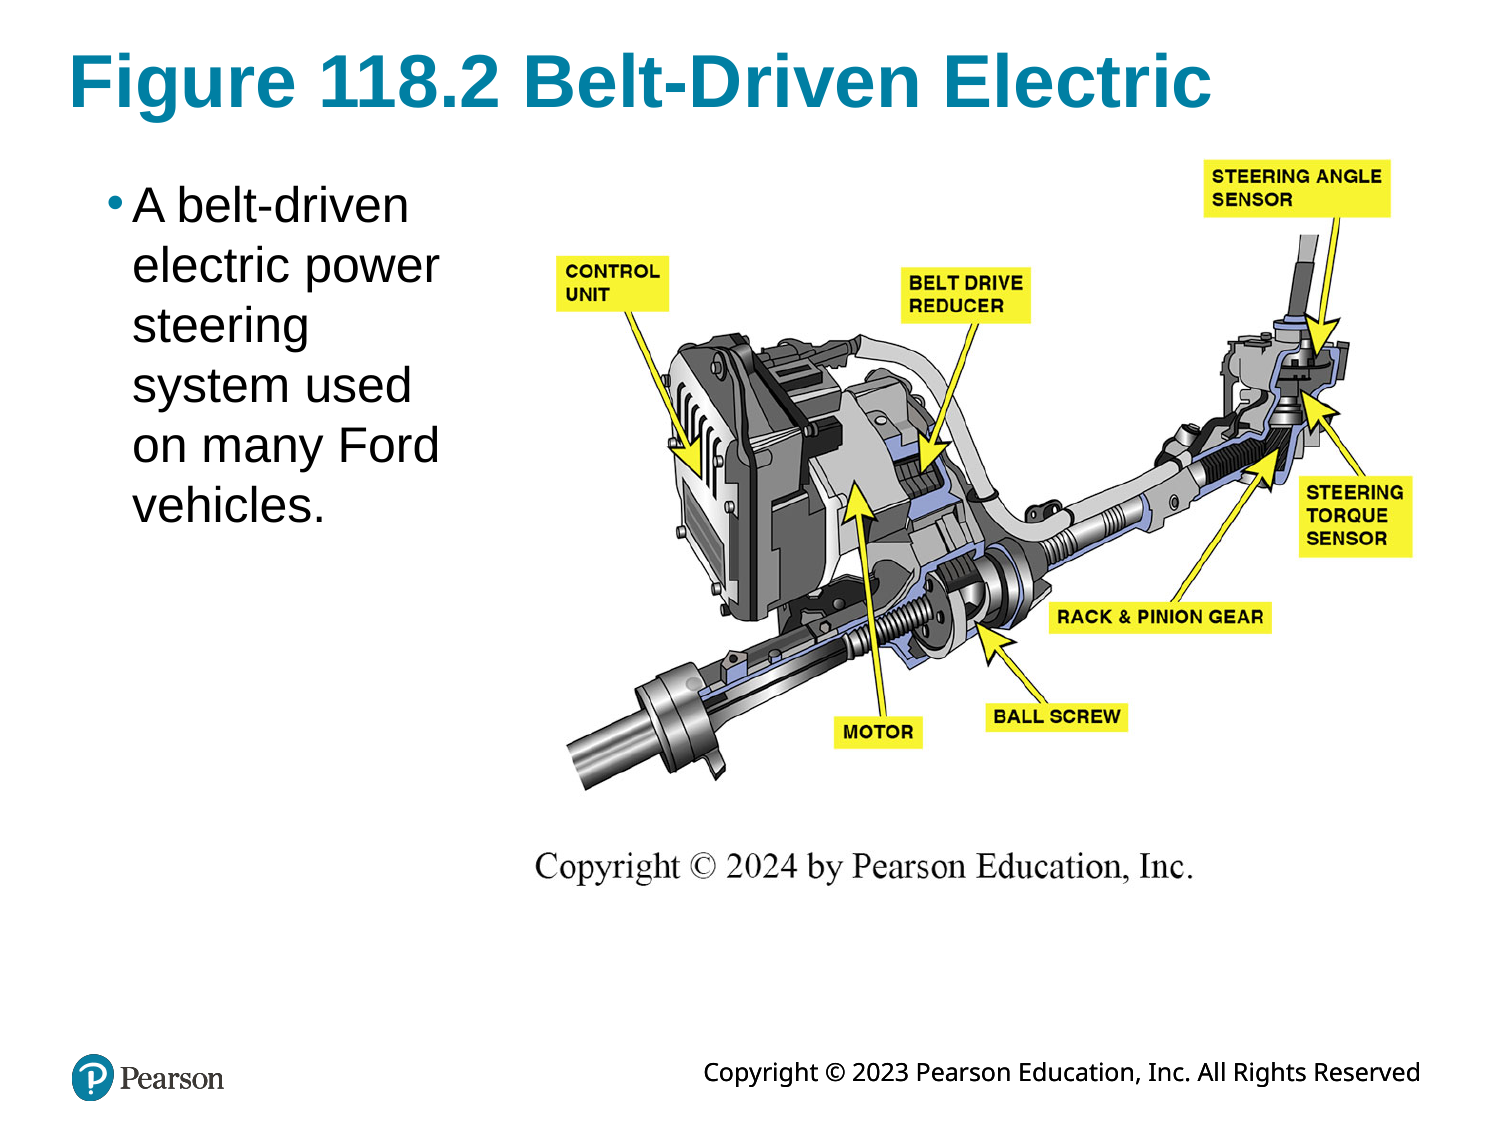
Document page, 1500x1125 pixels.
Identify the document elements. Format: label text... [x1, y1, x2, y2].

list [533, 158, 1418, 889]
title Figure 118.2 Belt-Driven Electric [68, 24, 1418, 131]
list A belt-driven electric power steering system used on many Ford vehicles. [90, 164, 474, 636]
picture [80, 1063, 106, 1088]
picture [72, 1054, 87, 1070]
picture [98, 1054, 224, 1101]
picture [72, 1088, 83, 1101]
